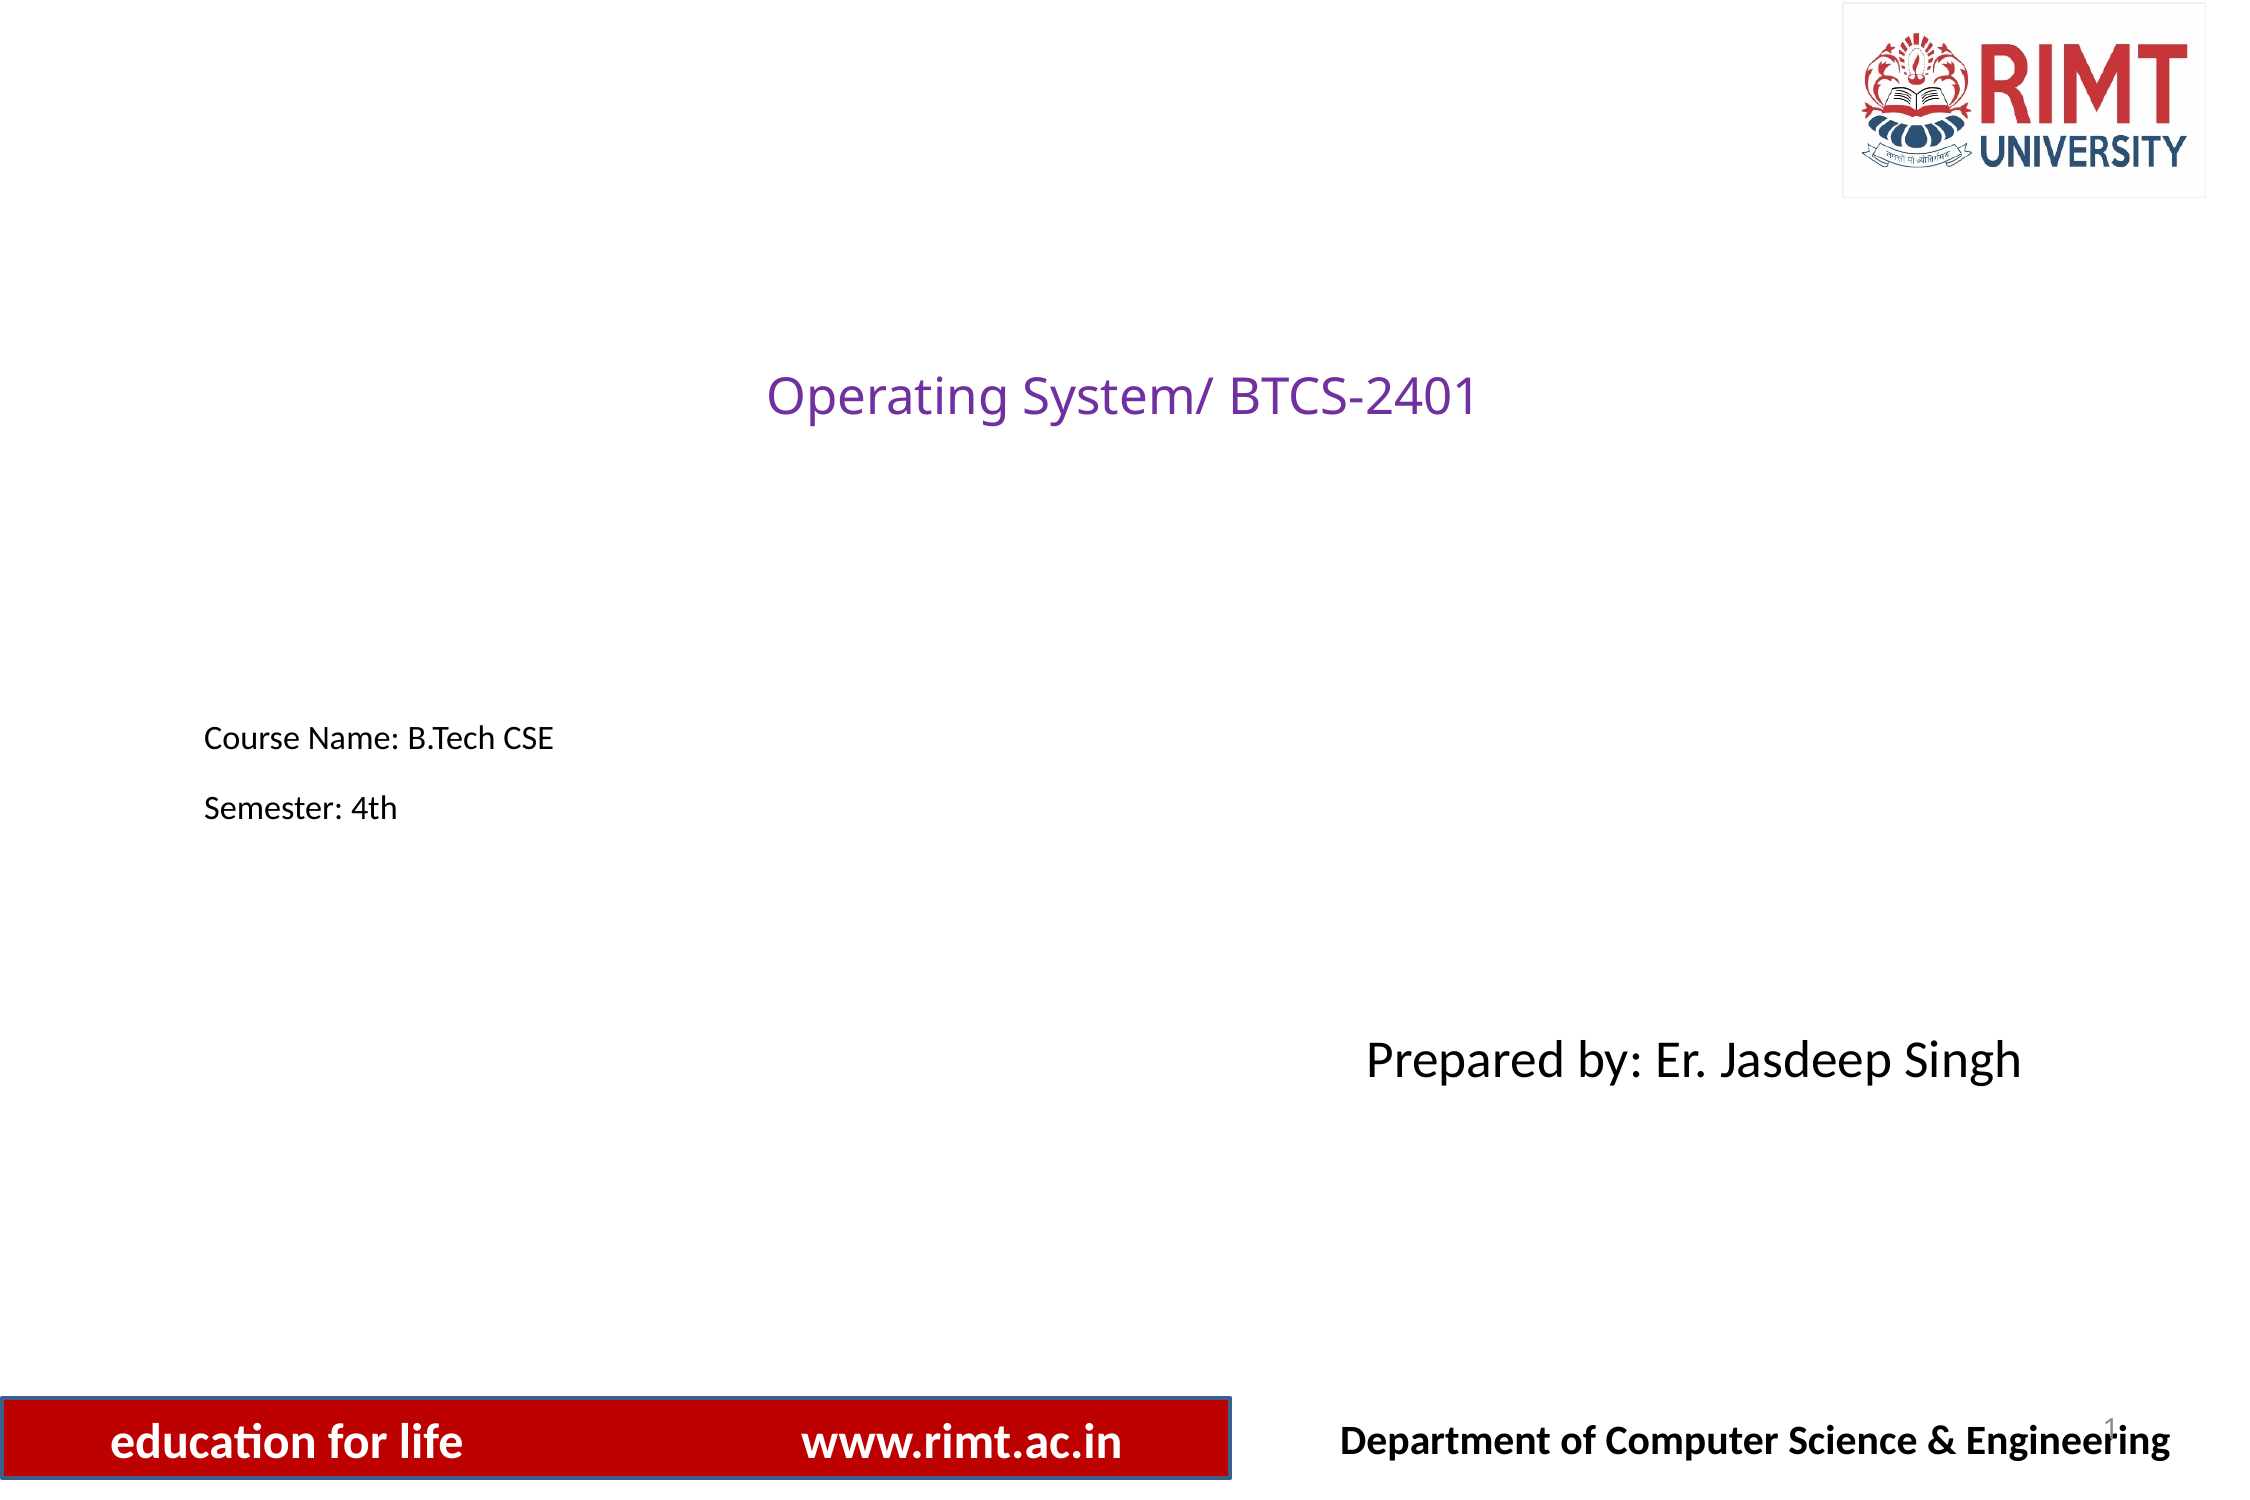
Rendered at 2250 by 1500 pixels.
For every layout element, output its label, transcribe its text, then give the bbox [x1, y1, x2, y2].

text_box Course Name: B.Tech CSE Semester: 4th [182, 566, 1442, 884]
slide_number 1 [1612, 1390, 2138, 1471]
text_box Department of Computer Science & Engineering [1261, 1398, 2250, 1478]
text_box Prepared by: Er. Jasdeep Singh [1345, 883, 2200, 1200]
picture [1841, 1, 2206, 199]
text_box education for life www.rimt.ac.in [0, 1396, 1232, 1480]
title Operating System/ BTCS-2401 [154, 166, 2095, 667]
